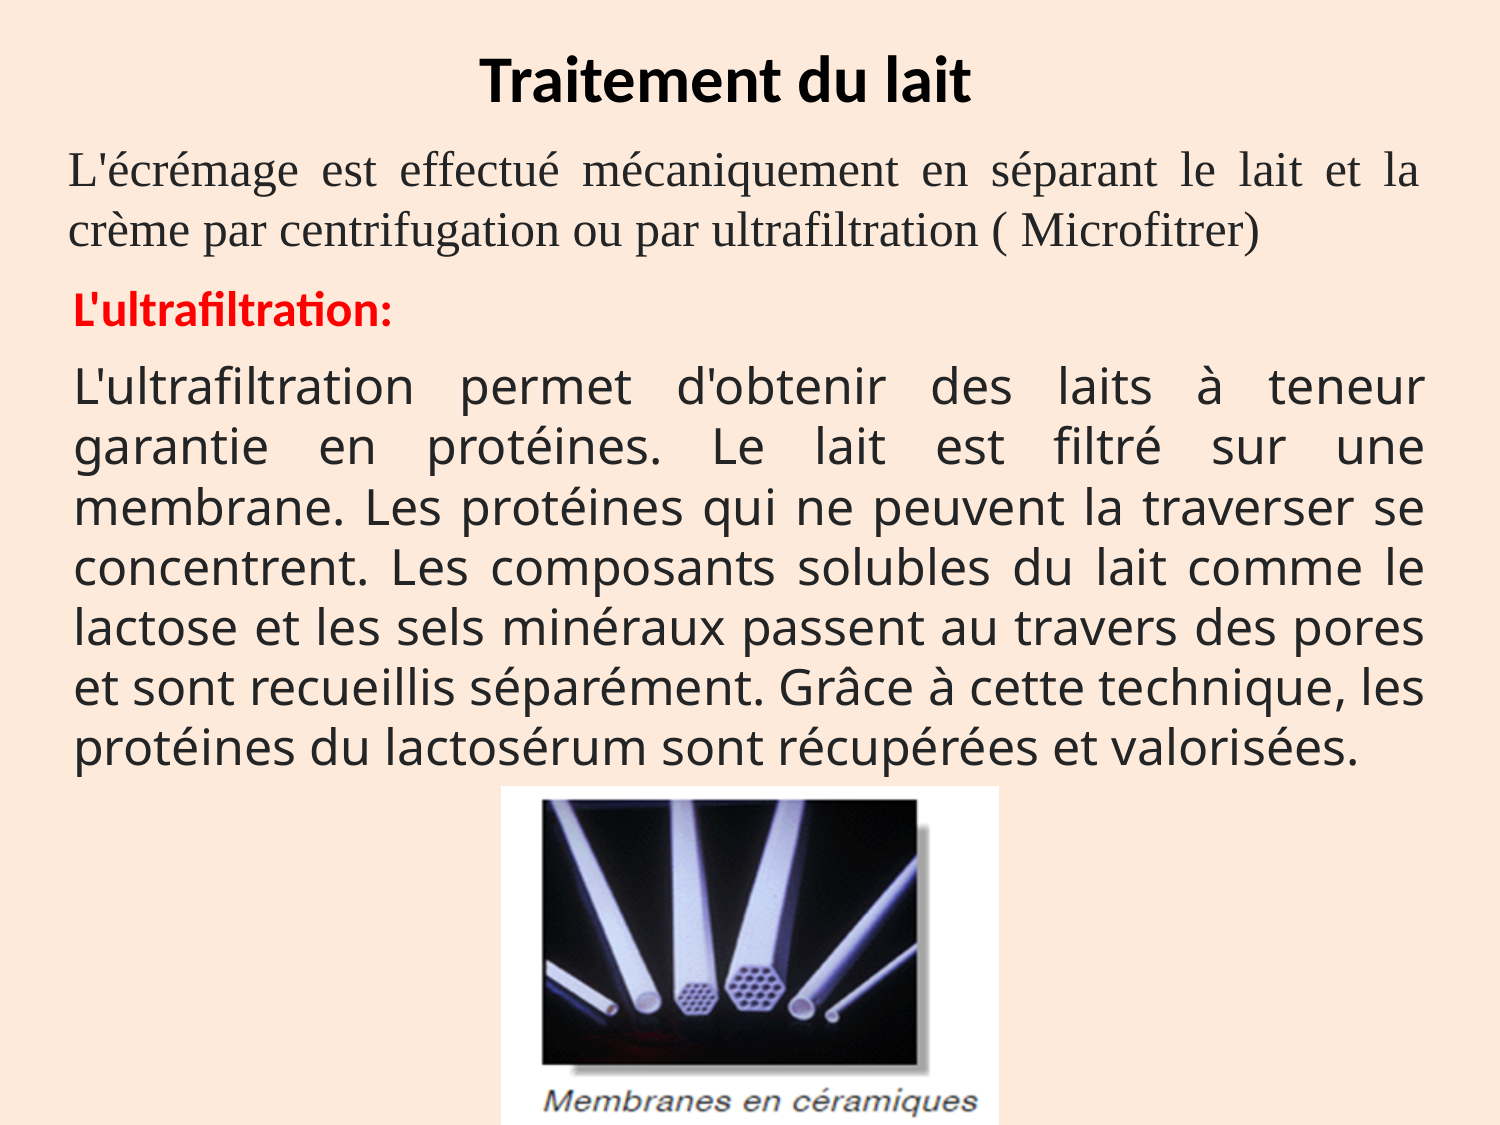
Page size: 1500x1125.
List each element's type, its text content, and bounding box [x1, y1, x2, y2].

text_box L'écrémage est effectué mécaniquement en séparant le lait et la crème par centrifugation ou par ultrafiltration ( Microfitrer) [53, 128, 1436, 264]
text_box L'ultrafiltration: [58, 269, 727, 344]
picture [501, 786, 999, 1125]
text_box Traitement du lait [392, 28, 1061, 124]
text_box L'ultrafiltration permet d'obtenir des laits à teneur garantie en protéines. Le lait est filtré sur une membrane. Les protéines qui ne peuvent la traverser se concentrent. Les composants solubles du lait comme le lactose et les sels minéraux passent au travers des pores et sont recueillis séparément. Grâce à cette technique, les protéines du lactosérum sont récupérées et valorisées. [58, 347, 1442, 783]
